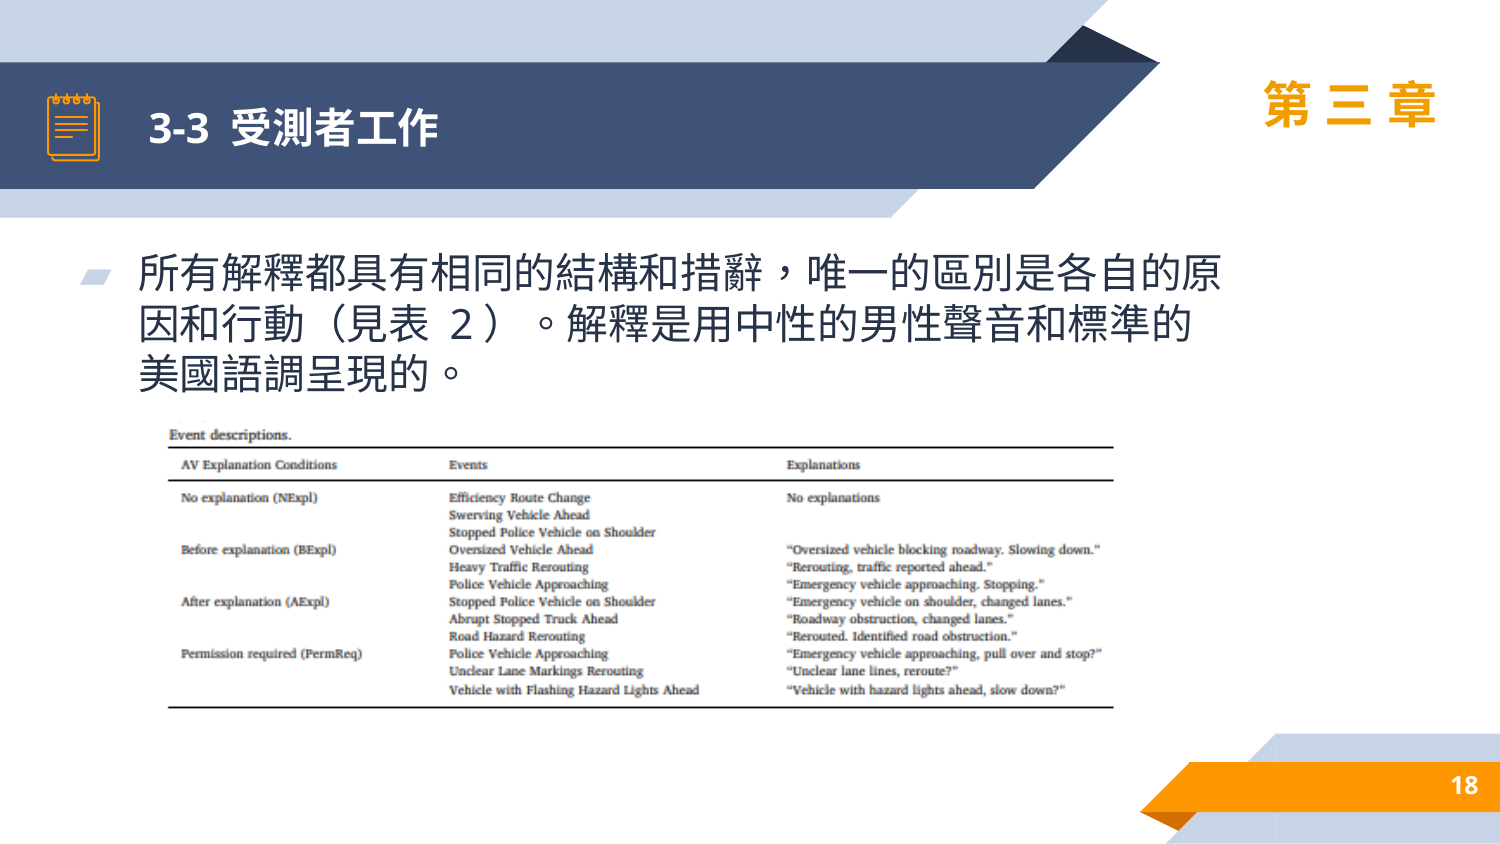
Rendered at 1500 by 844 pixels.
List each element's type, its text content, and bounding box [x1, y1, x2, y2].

text_box 所有解釋都具有相同的結構和措辭，唯一的區別是各自的原因和行動（見表 2）。解釋是用中性的男性聲音和標準的美國語調呈現的。 [48, 232, 1250, 757]
slide_number 18 [1249, 760, 1494, 813]
title 3-3 受測者工作 [133, 64, 997, 190]
text_box 第三章 [836, 65, 1452, 141]
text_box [47, 93, 100, 161]
picture [164, 421, 1134, 727]
